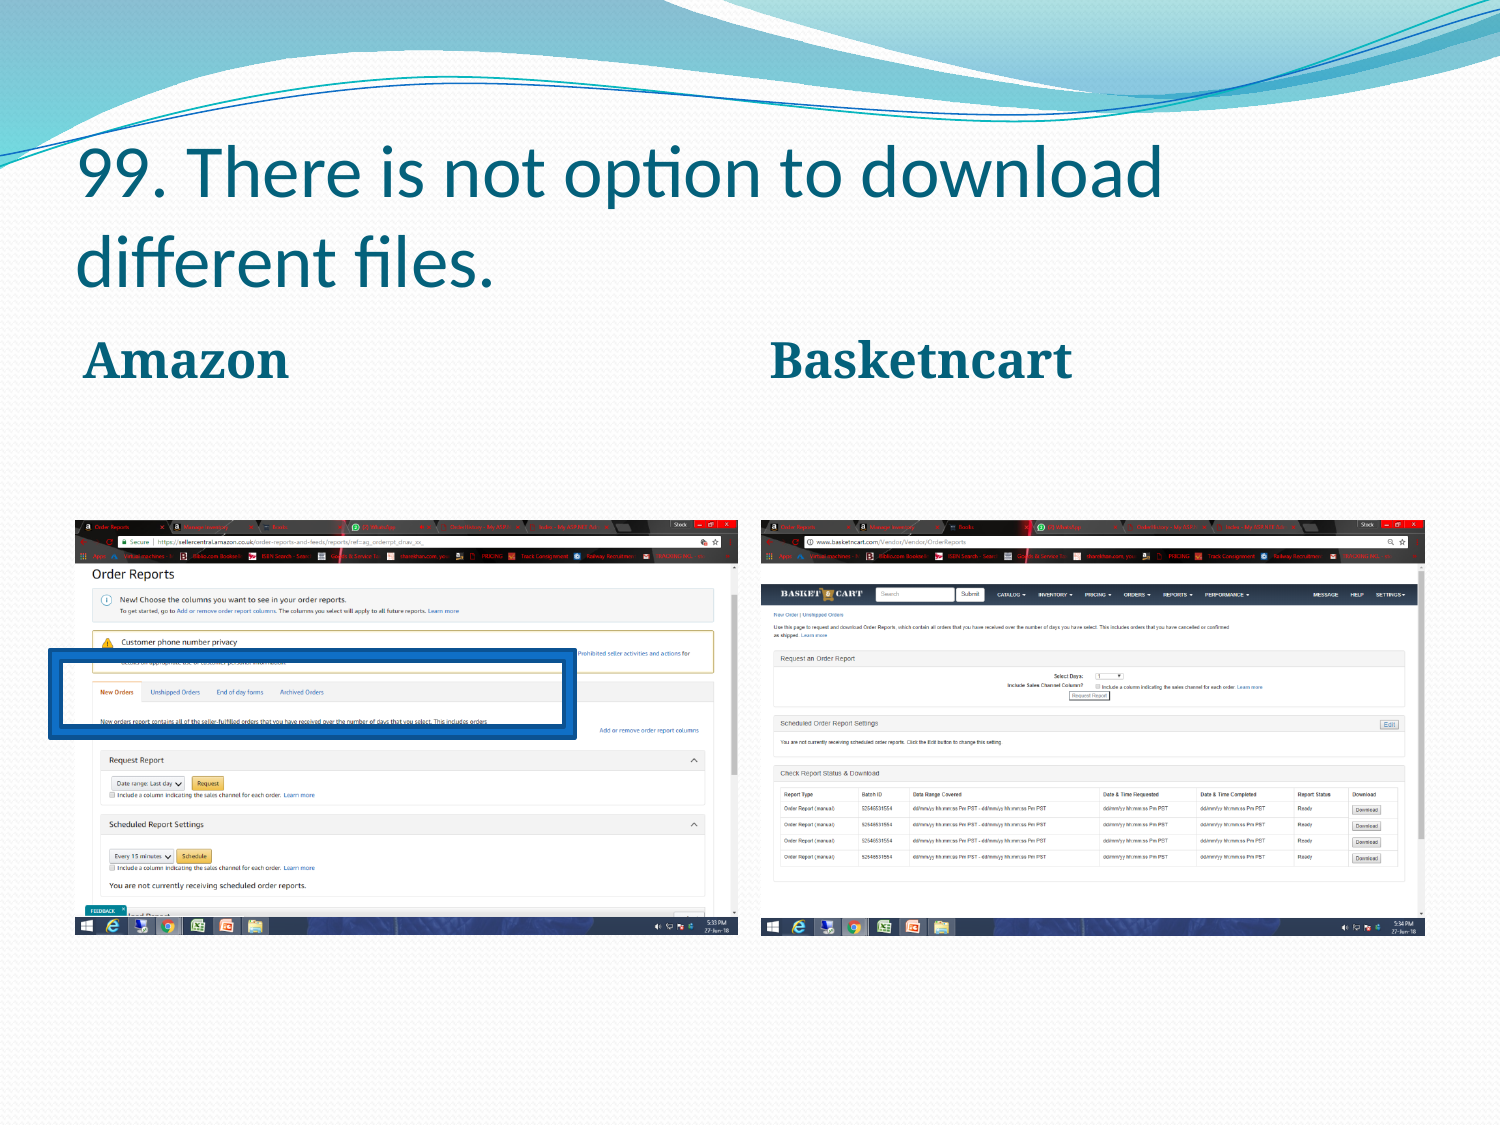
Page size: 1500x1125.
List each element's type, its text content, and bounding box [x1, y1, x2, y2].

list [74, 520, 738, 936]
title 99. There is not option to download different files. [75, 115, 1425, 303]
text_box [48, 648, 67, 740]
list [761, 520, 1426, 936]
list Amazon [75, 304, 738, 413]
list Basketncart [761, 305, 1425, 413]
